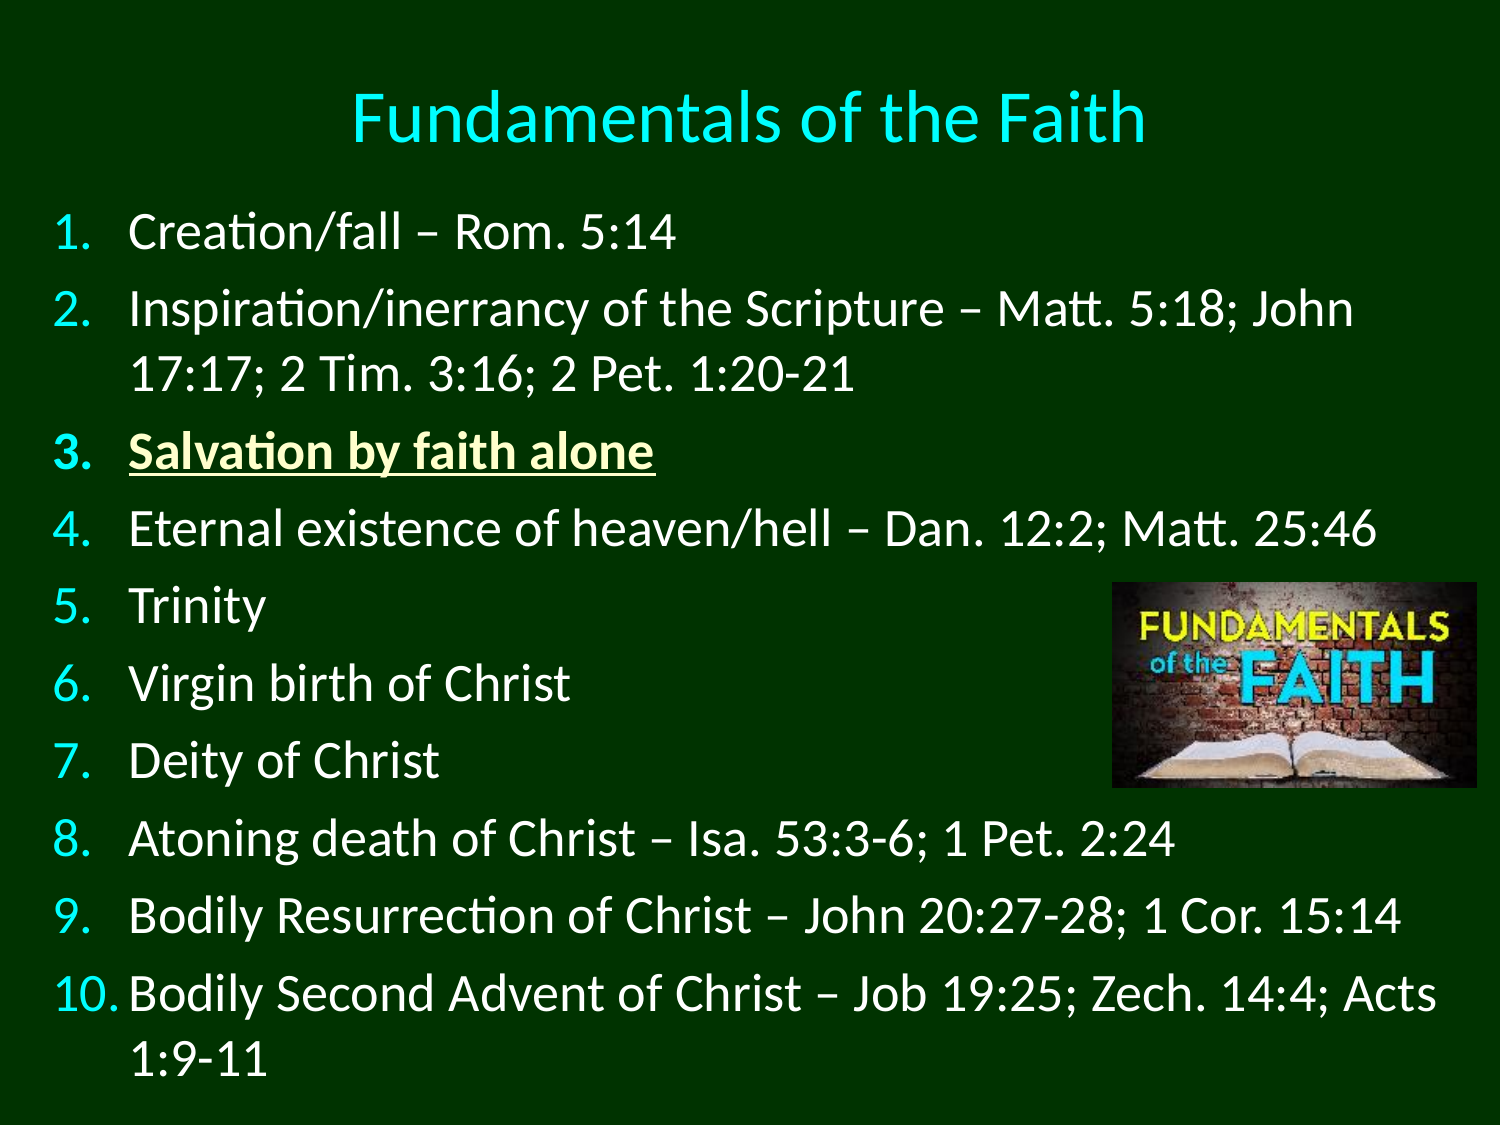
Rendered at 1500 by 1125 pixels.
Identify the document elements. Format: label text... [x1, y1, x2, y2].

list Creation/fall – Rom. 5:14 Inspiration/inerrancy of the Scripture – Matt. 5:18; John 17:17; 2 Tim. 3:16; 2 Pet. 1:20-21 Salvation by faith alone Eternal existence of heaven/hell – Dan. 12:2; Matt. 25:46 Trinity Virgin birth of Christ Deity of Christ Atoning death of Christ – Isa. 53:3-6; 1 Pet. 2:24 Bodily Resurrection of Christ – John 20:27-28; 1 Cor. 15:14 Bodily Second Advent of Christ – Job 19:25; Zech. 14:4; Acts 1:9-11 [37, 187, 1463, 1101]
picture [1112, 582, 1477, 788]
title Fundamentals of the Faith [275, 37, 1225, 187]
